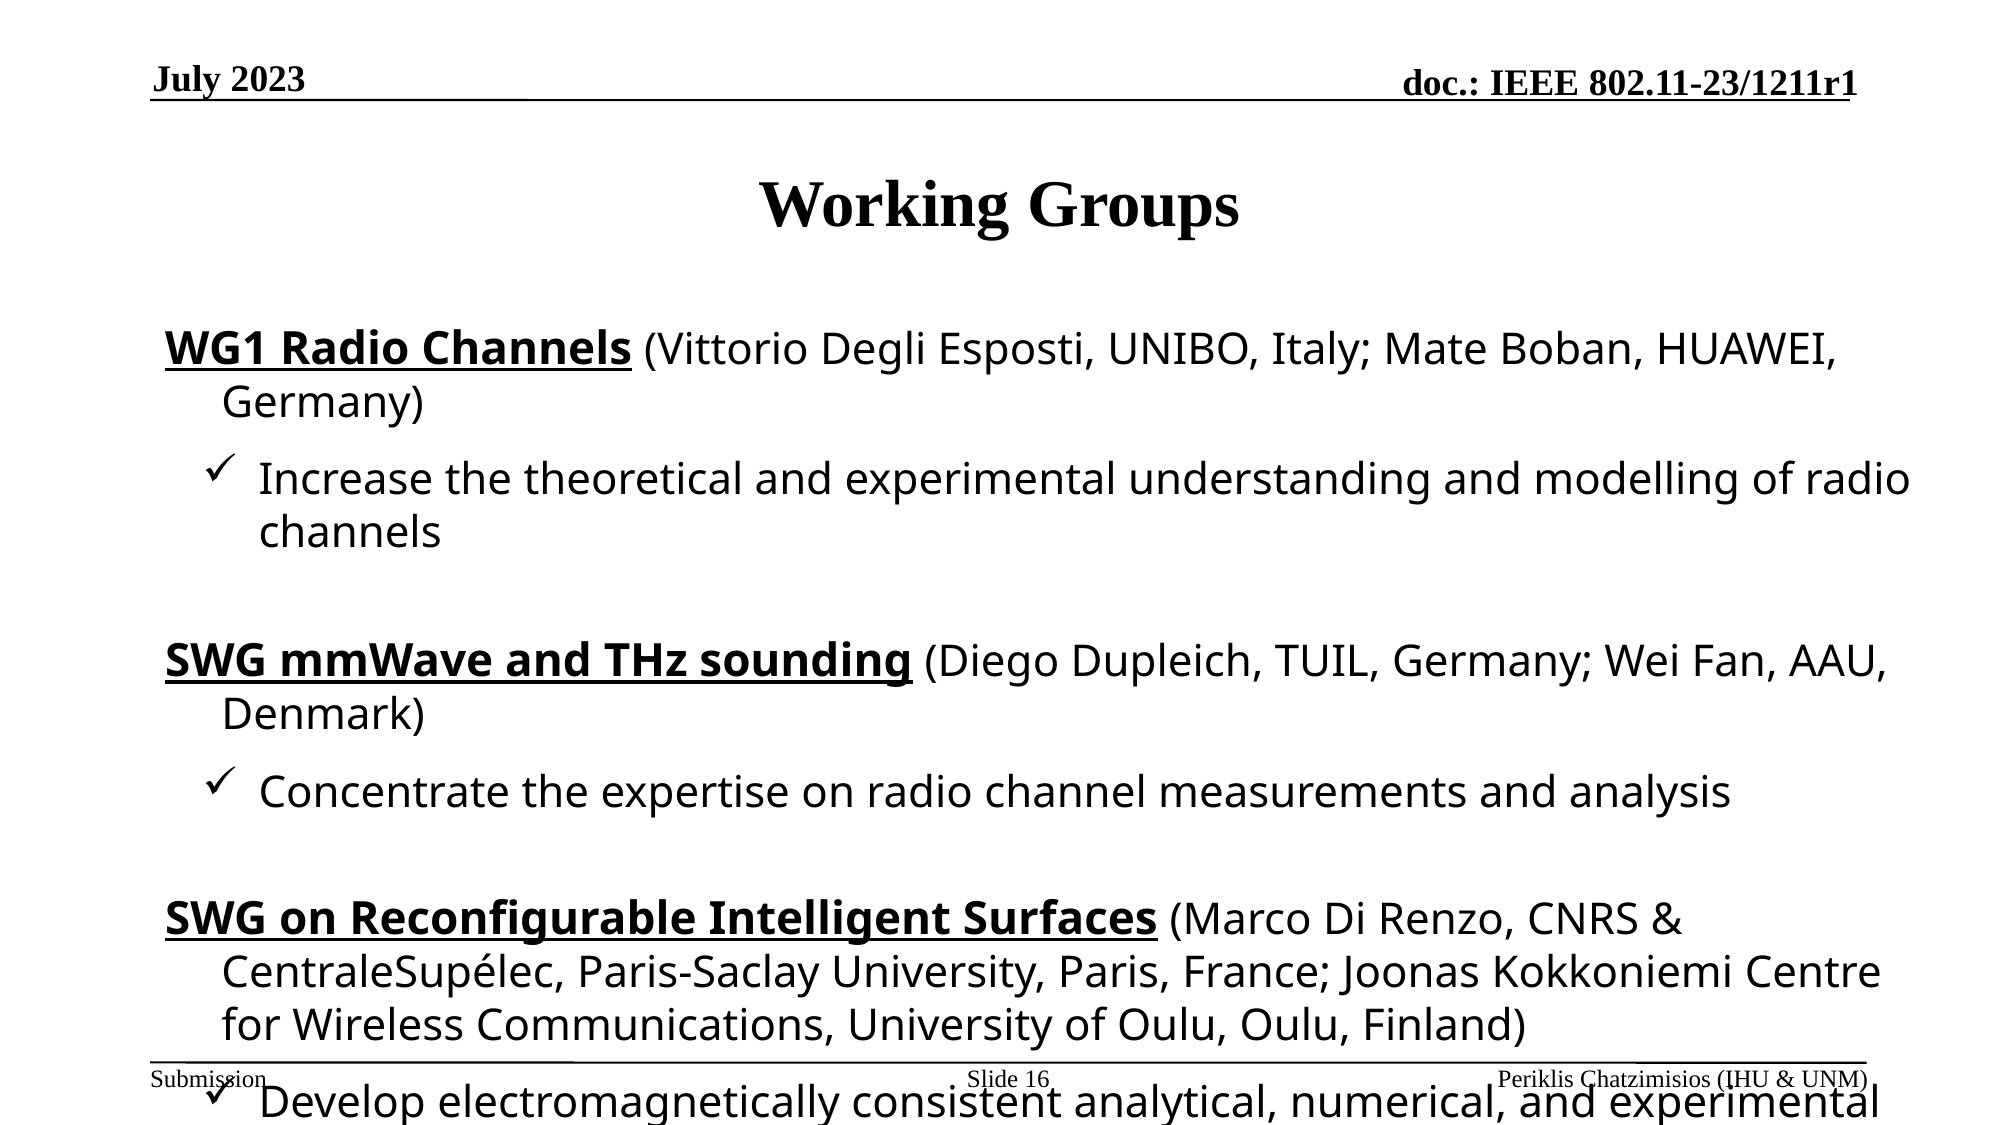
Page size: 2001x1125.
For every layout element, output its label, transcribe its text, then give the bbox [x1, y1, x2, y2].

list WG1 Radio Channels (Vittorio Degli Esposti, UNIBO, Italy; Mate Boban, HUAWEI, Germany) Increase the theoretical and experimental understanding and modelling of radio channels SWG mmWave and THz sounding (Diego Dupleich, TUIL, Germany; Wei Fan, AAU, Denmark) Concentrate the expertise on radio channel measurements and analysis SWG on Reconfigurable Intelligent Surfaces (Marco Di Renzo, CNRS & CentraleSupélec, Paris-Saclay University, Paris, France; Joonas Kokkoniemi Centre for Wireless Communications, University of Oulu, Oulu, Finland) Develop electromagnetically consistent analytical, numerical, and experimental models for RIS and RIS-aided radio channels [149, 310, 1968, 986]
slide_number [152, 54, 563, 100]
slide_number Slide 16 [950, 1061, 1067, 1123]
title Working Groups [149, 112, 1850, 288]
footer Periklis Chatzimisios (IHU & UNM) [1171, 1061, 1869, 1093]
